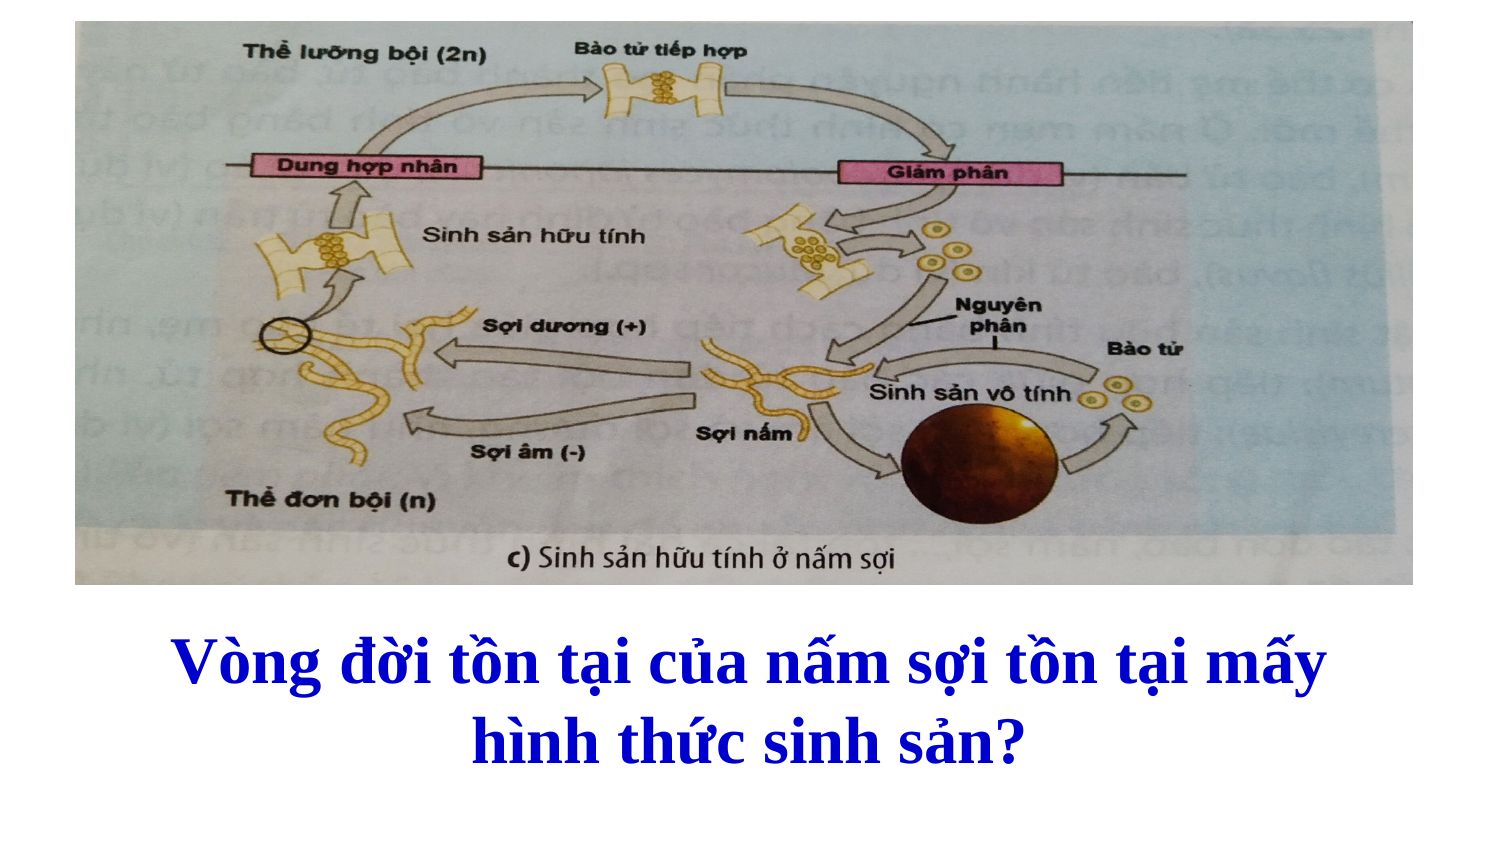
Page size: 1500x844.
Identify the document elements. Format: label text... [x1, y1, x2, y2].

picture [74, 21, 1413, 585]
text_box Vòng đời tồn tại của nấm sợi tồn tại mấy hình thức sinh sản? [87, 609, 1413, 784]
